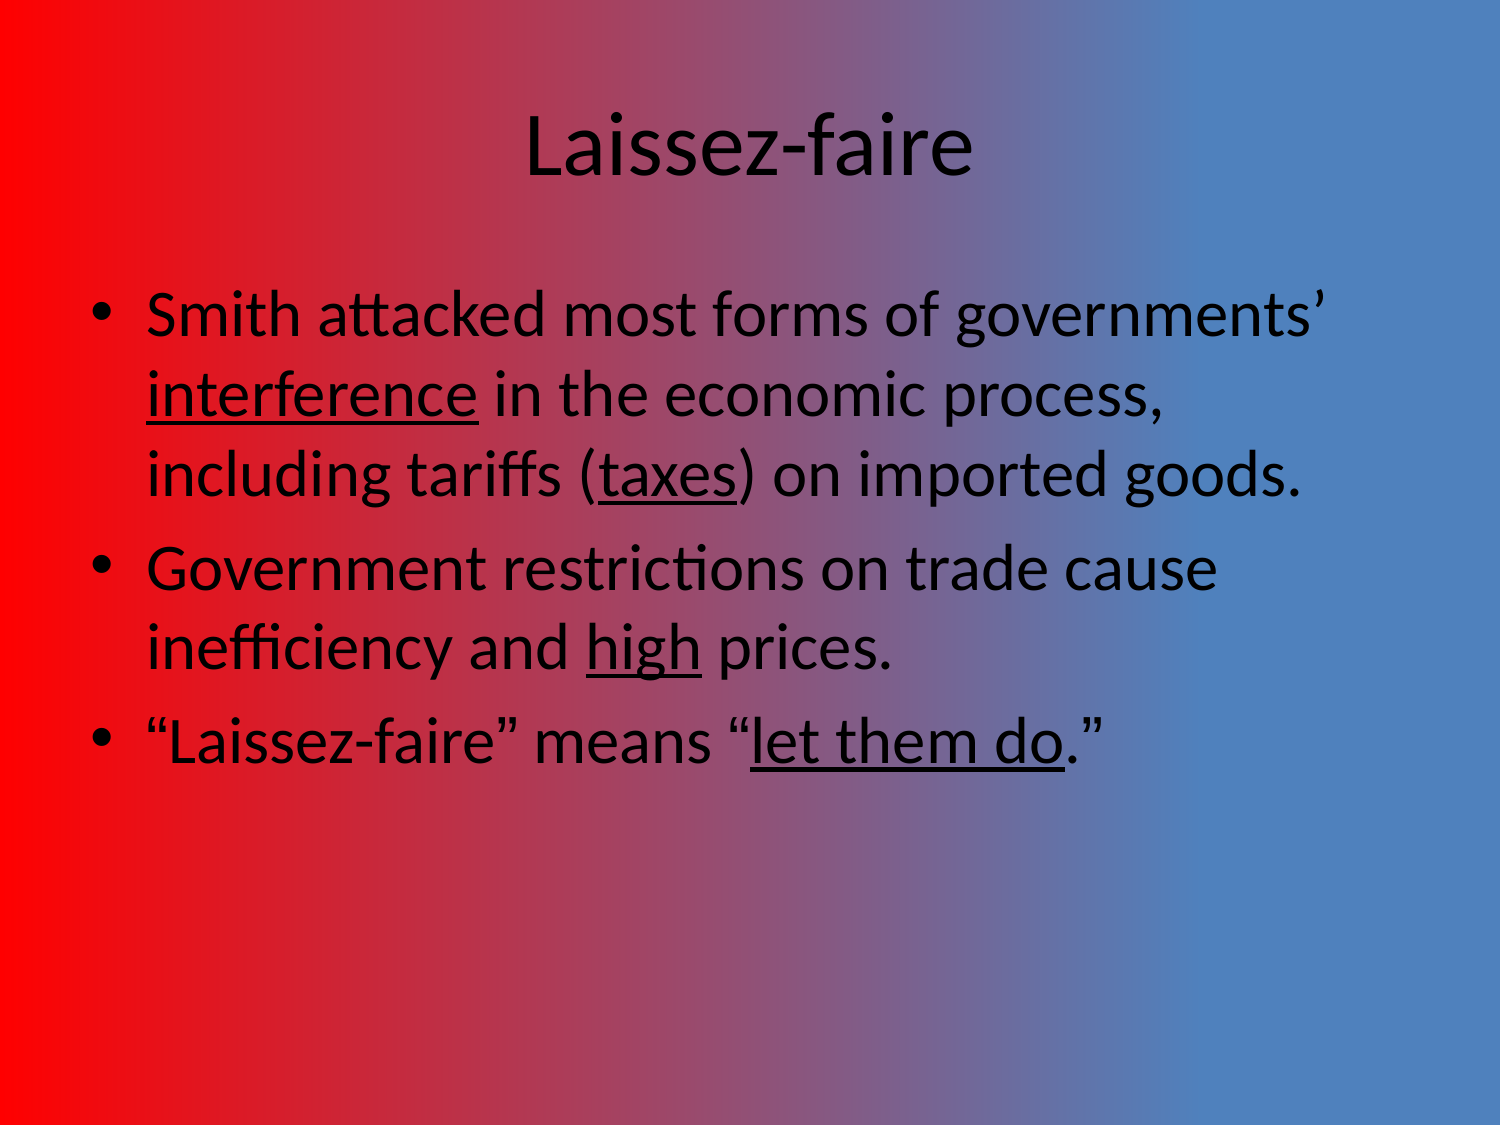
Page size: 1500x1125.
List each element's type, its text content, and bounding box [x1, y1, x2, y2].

title Laissez-faire [75, 45, 1425, 233]
list Smith attacked most forms of governments’ interference in the economic process, including tariffs (taxes) on imported goods. Government restrictions on trade cause inefficiency and high prices. “Laissez-faire” means “let them do.” [75, 262, 1425, 1005]
